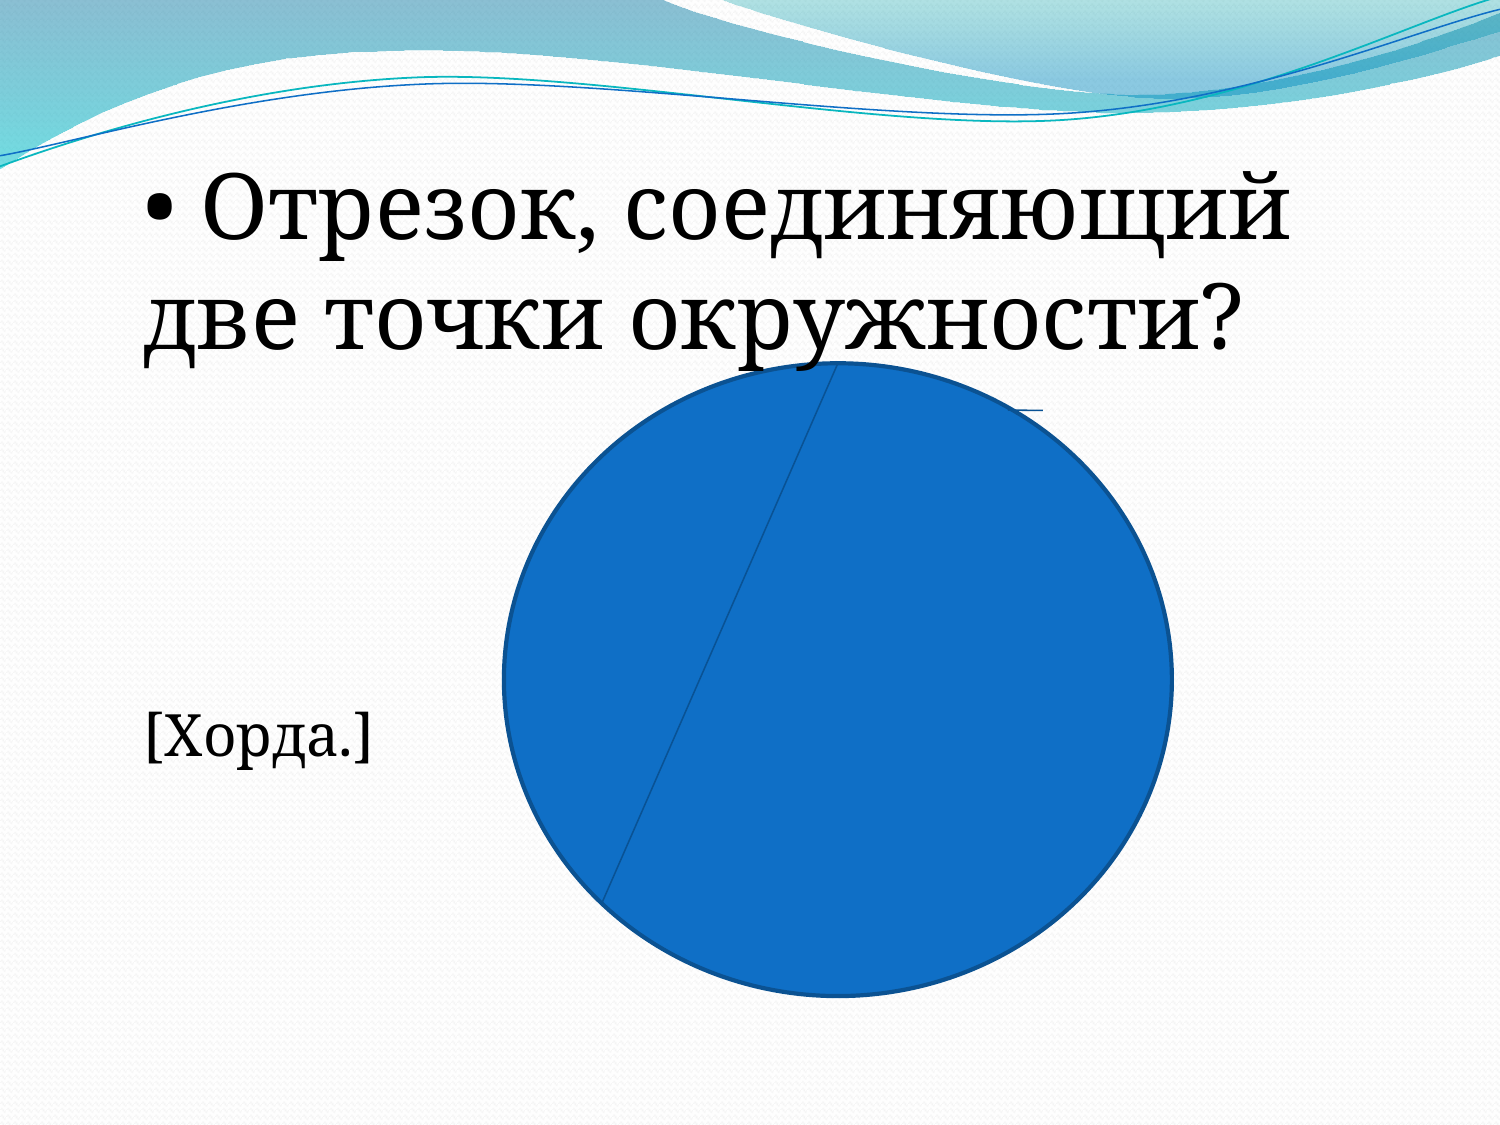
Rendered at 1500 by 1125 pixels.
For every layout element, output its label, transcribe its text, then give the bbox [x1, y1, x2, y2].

text_box • Отрезок, соединяющий две точки окружности? [Хорда.] [128, 140, 1325, 776]
text_box [517, 776, 1159, 999]
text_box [449, 514, 991, 752]
